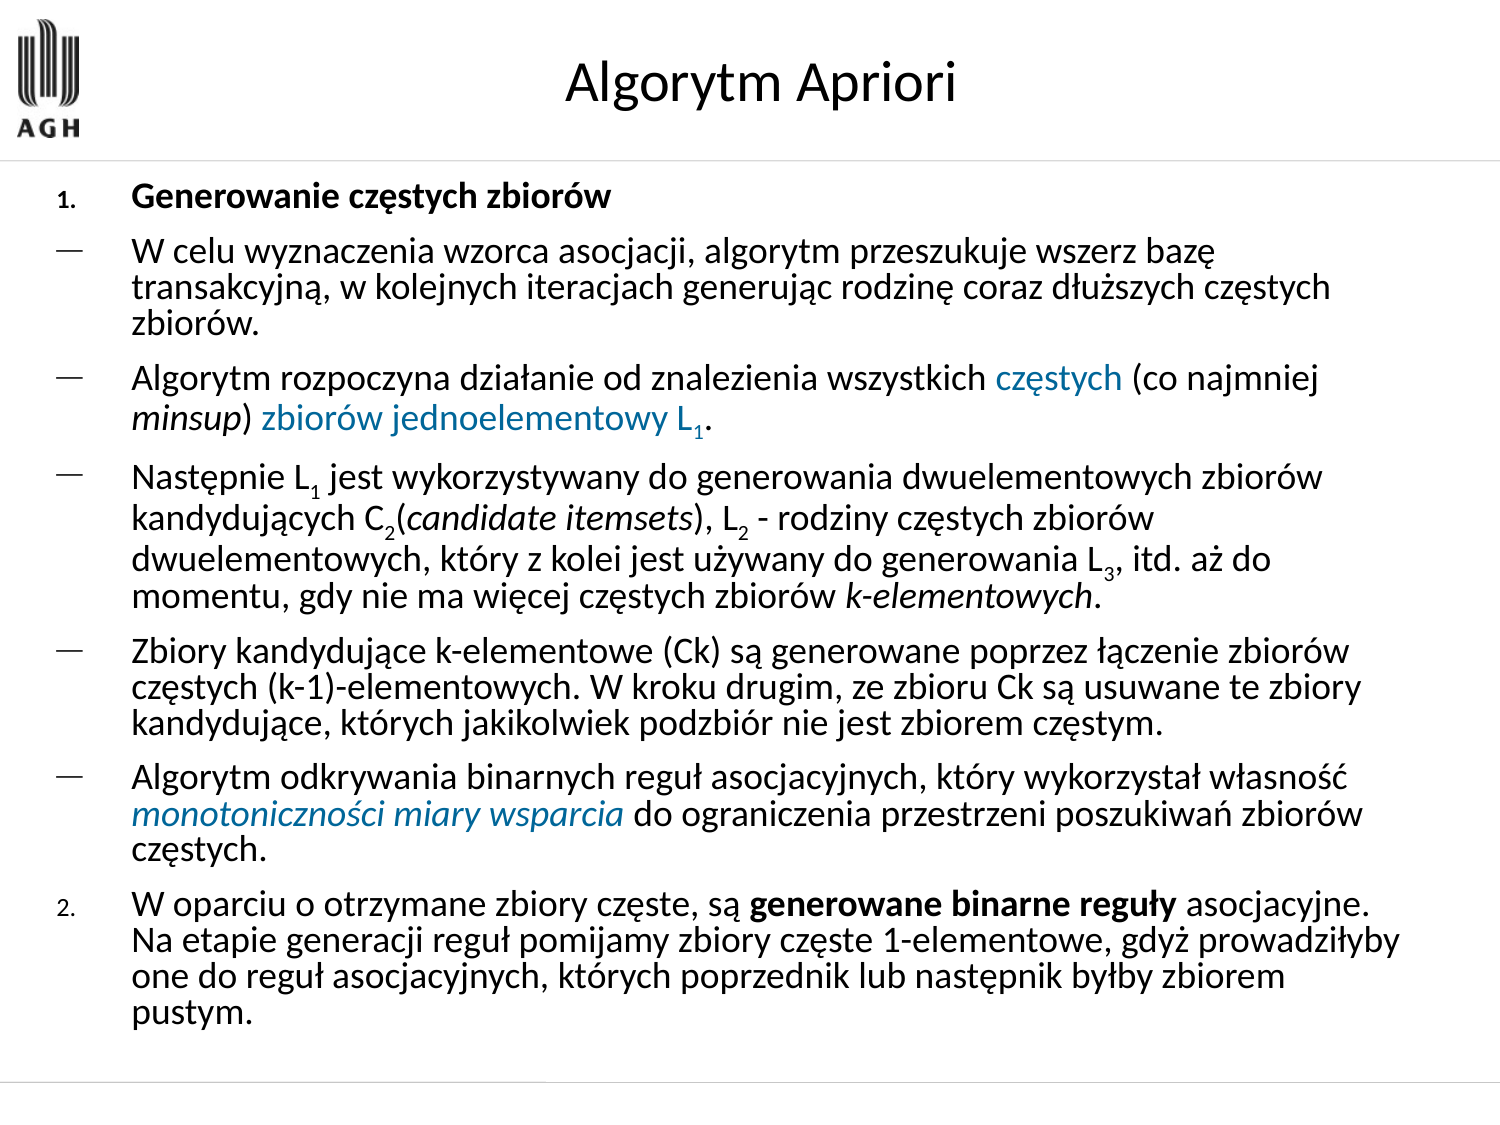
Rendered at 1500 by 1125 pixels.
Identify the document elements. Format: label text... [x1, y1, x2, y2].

picture [17, 19, 79, 138]
title Algorytm Apriori [147, 30, 1377, 126]
list Generowanie częstych zbiorów W celu wyznaczenia wzorca asocjacji, algorytm przeszukuje wszerz bazę transakcyjną, w kolejnych iteracjach generując rodzinę coraz dłuższych częstych zbiorów. Algorytm rozpoczyna działanie od znalezienia wszystkich częstych (co najmniej minsup) zbiorów jednoelementowy L1. Następnie L1 jest wykorzystywany do generowania dwuelementowych zbiorów kandydujących C2(candidate itemsets), L2 - rodziny częstych zbiorów dwuelementowych, który z kolei jest używany do generowania L3, itd. aż do momentu, gdy nie ma więcej częstych zbiorów k-elementowych. Zbiory kandydujące k-elementowe (Ck) są generowane poprzez łączenie zbiorów częstych (k-1)-elementowych. W kroku drugim, ze zbioru Ck są usuwane te zbiory kandydujące, których jakikolwiek podzbiór nie jest zbiorem częstym. Algorytm odkrywania binarnych reguł asocjacyjnych, który wykorzystał własność monotoniczności miary wsparcia do ograniczenia przestrzeni poszukiwań zbiorów częstych. W oparciu o otrzymane zbiory częste, są generowane binarne reguły asocjacyjne. Na etapie generacji reguł pomijamy zbiory częste 1-elementowe, gdyż prowadziłyby one do reguł asocjacyjnych, których poprzednik lub następnik byłby zbiorem pustym. [40, 172, 1428, 1048]
